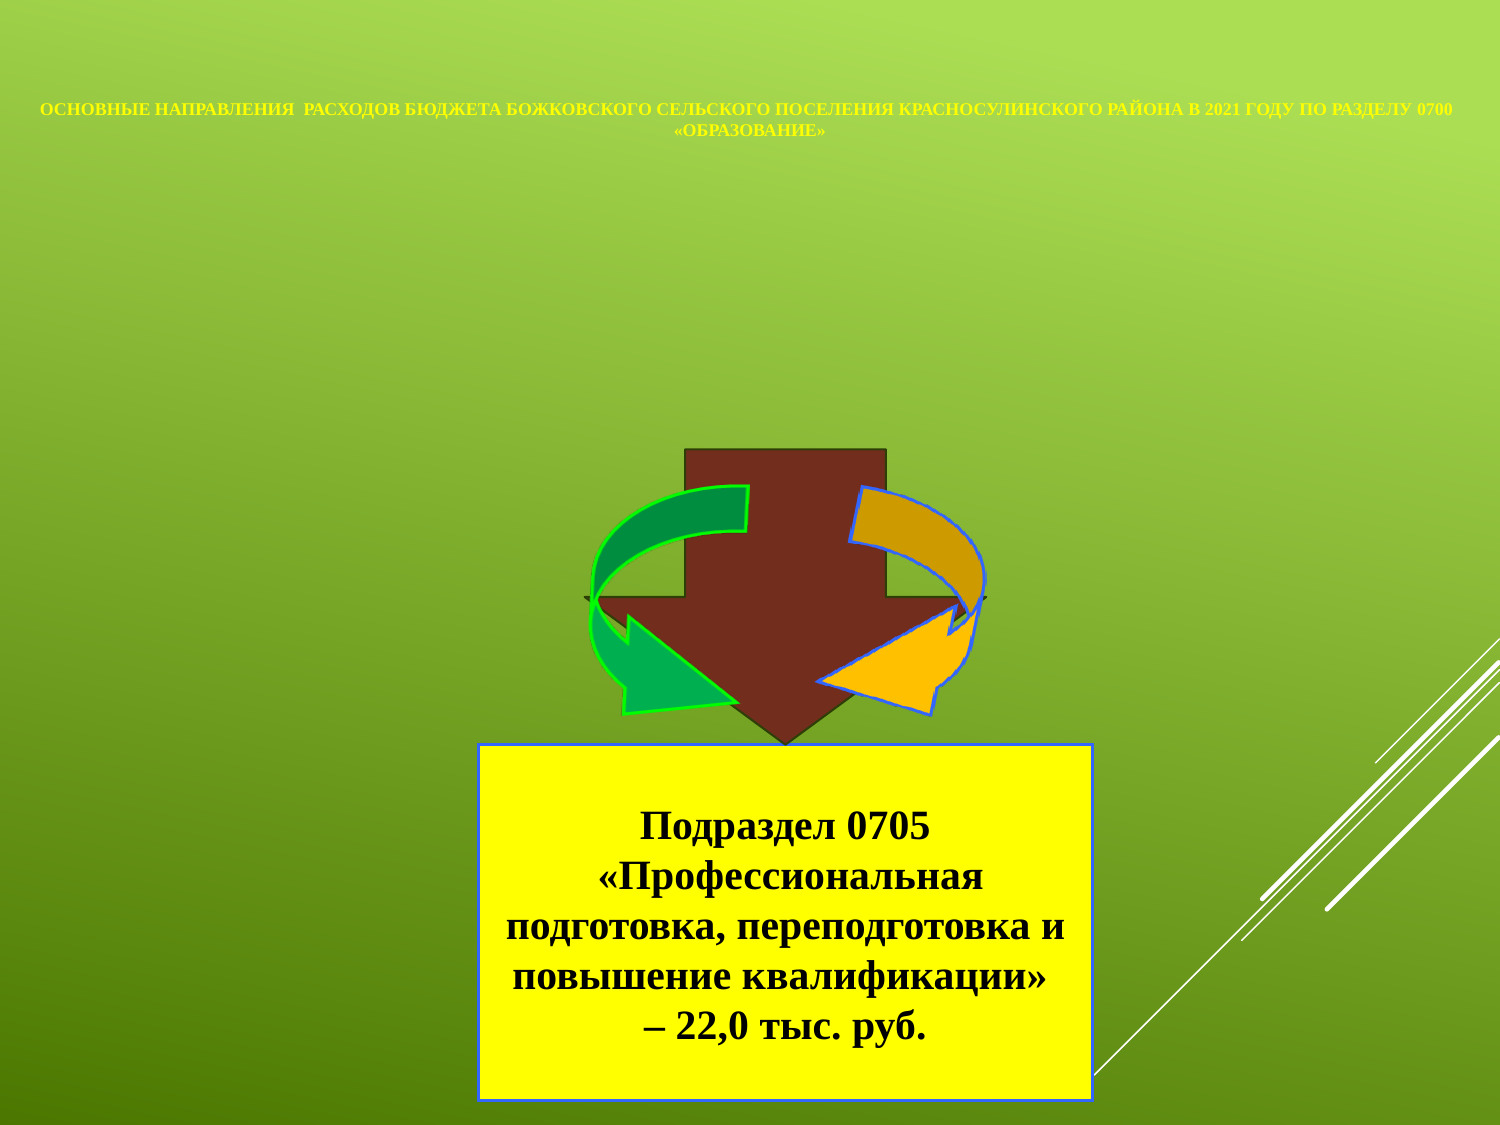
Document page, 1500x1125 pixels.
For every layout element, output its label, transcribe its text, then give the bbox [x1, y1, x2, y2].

picture [588, 483, 751, 716]
picture [813, 483, 987, 717]
text_box [684, 448, 887, 746]
title Основные направления расходов бюджета БОЖКОВСКОГО СЕЛЬСКОГО ПОСЕЛЕНИЯ КРАСНОСУЛИНСКОГО РАЙОНА в 2021 году по разделу 0700 «ОБРАЗОВАНИЕ» [0, 1, 1500, 150]
text_box Подраздел 0705 «Профессиональная подготовка, переподготовка и повышение квалификации» – 22,0 тыс. руб. [478, 744, 1093, 1101]
